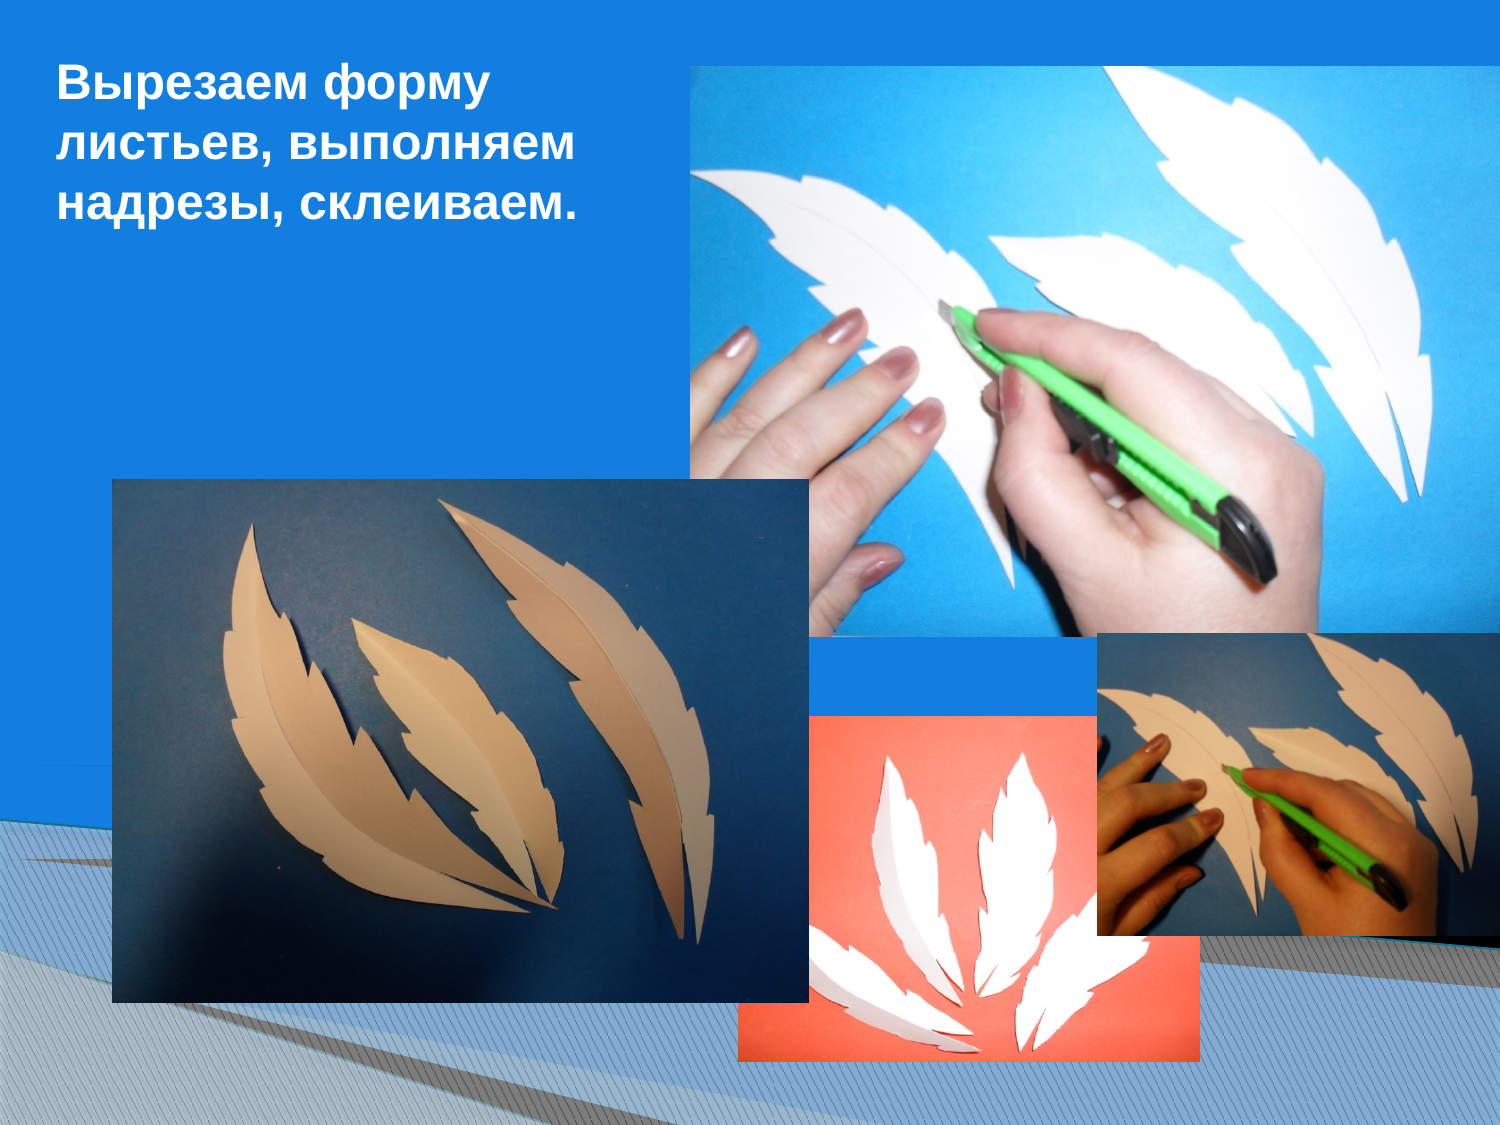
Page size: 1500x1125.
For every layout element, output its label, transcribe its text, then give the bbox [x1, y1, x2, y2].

picture [0, 66, 1500, 1125]
text_box Вырезаем форму листьев, выполняем надрезы, склеиваем. [41, 42, 644, 238]
